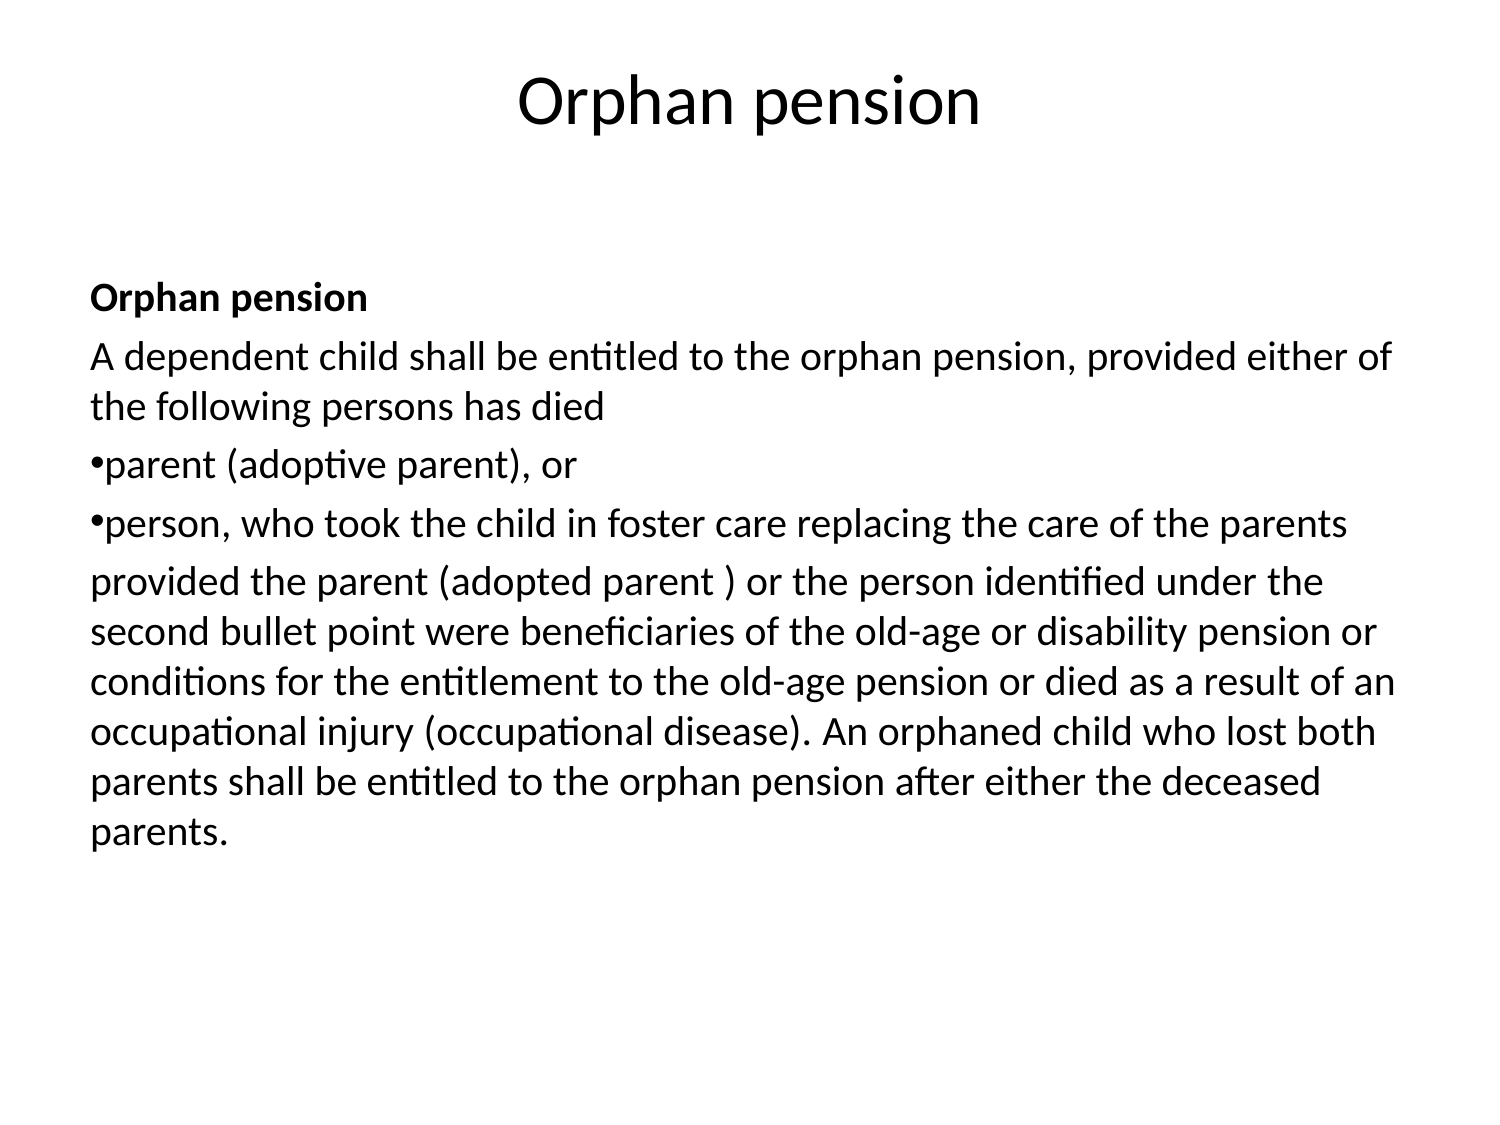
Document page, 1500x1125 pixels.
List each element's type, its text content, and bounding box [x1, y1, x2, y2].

title Orphan pension [74, 44, 1426, 233]
list Orphan pension A dependent child shall be entitled to the orphan pension, provided either of the following persons has died parent (adoptive parent), or person, who took the child in foster care replacing the care of the parents provided the parent (adopted parent ) or the person identified under the second bullet point were beneficiaries of the old-age or disability pension or conditions for the entitlement to the old-age pension or died as a result of an occupational injury (occupational disease). An orphaned child who lost both parents shall be entitled to the orphan pension after either the deceased parents. [74, 262, 1426, 1006]
